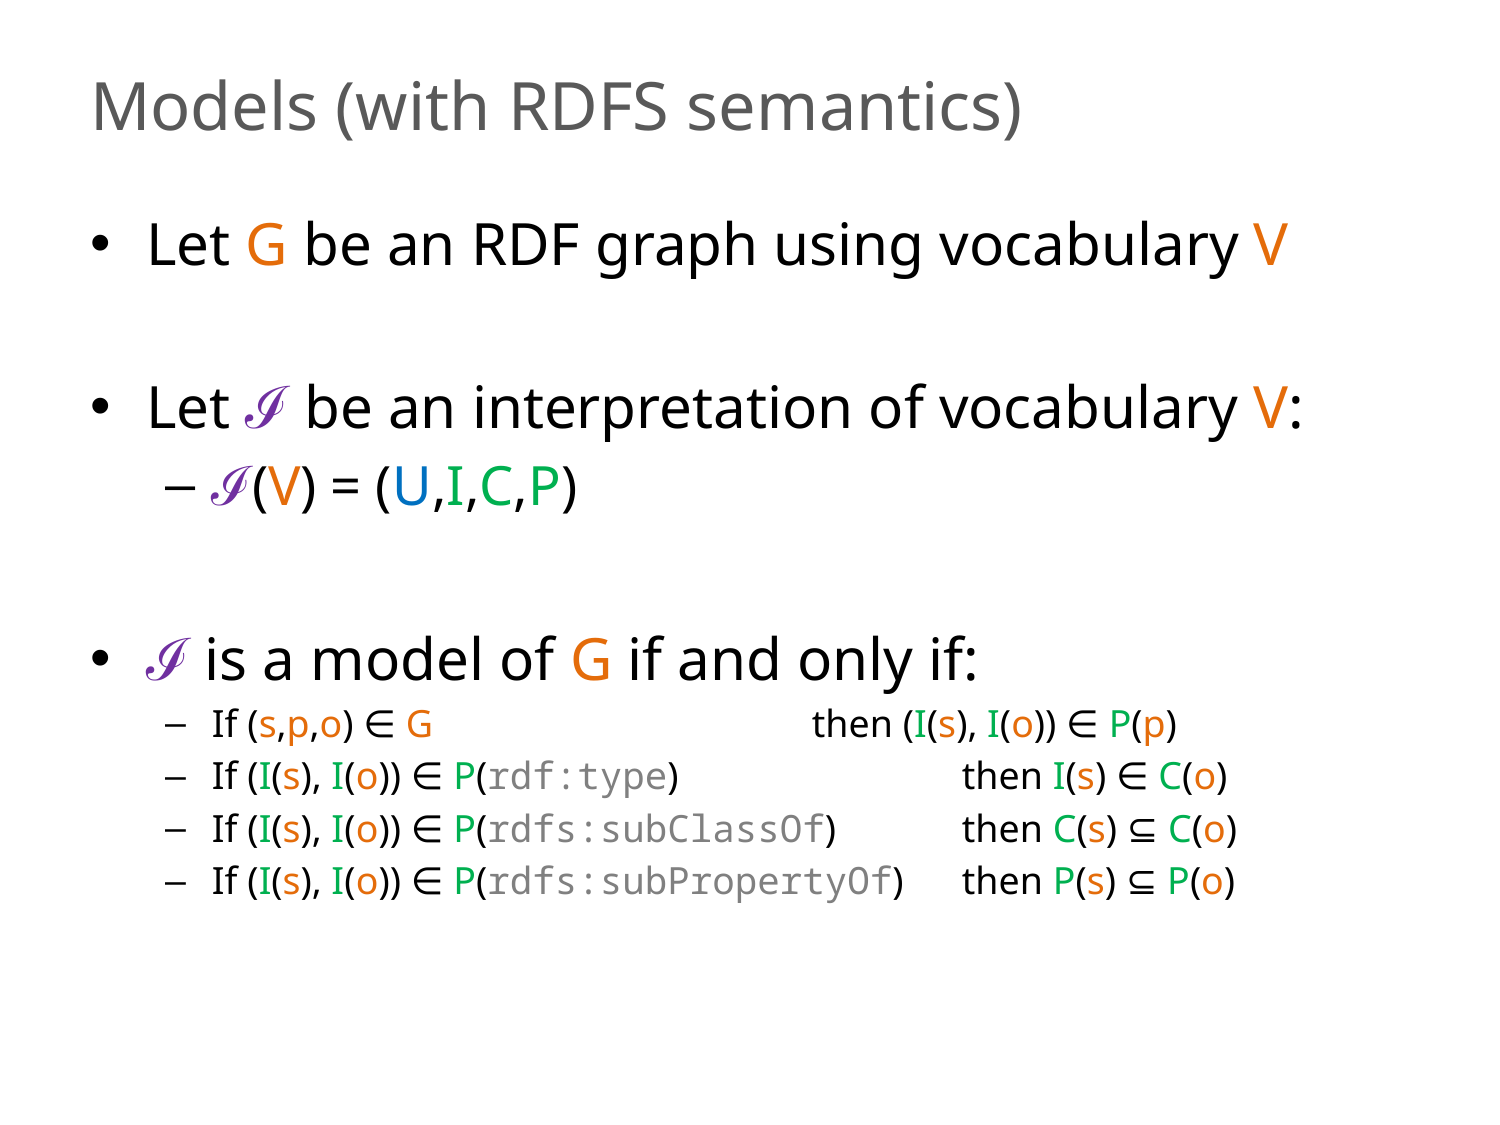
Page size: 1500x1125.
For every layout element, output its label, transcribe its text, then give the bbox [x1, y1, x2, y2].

list Let G be an RDF graph using vocabulary V Let ℐ be an interpretation of vocabulary V: ℐ(V) = (U,I,C,P) ℐ is a model of G if and only if: If (s,p,o) ∈ G then (I(s), I(o)) ∈ P(p) If (I(s), I(o)) ∈ P(rdf:type) then I(s) ∈ C(o) If (I(s), I(o)) ∈ P(rdfs:subClassOf) then C(s) ⊆ C(o) If (I(s), I(o)) ∈ P(rdfs:subPropertyOf) then P(s) ⊆ P(o) [75, 200, 1425, 1088]
title Models (with RDFS semantics) [75, 45, 1425, 163]
